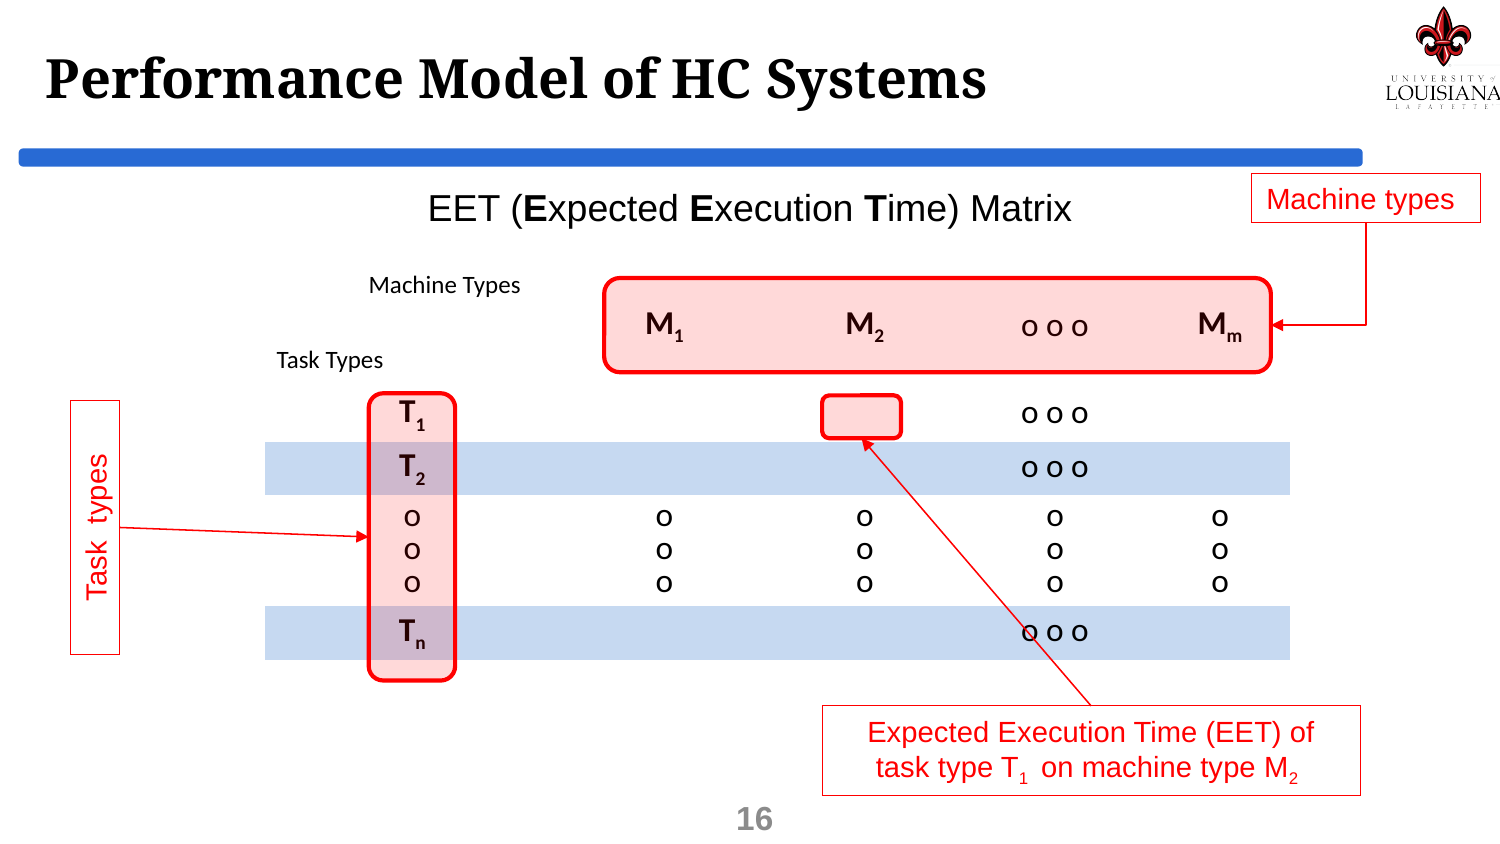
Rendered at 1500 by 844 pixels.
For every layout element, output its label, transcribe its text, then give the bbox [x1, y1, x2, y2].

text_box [861, 437, 1092, 707]
text_box [820, 393, 904, 441]
title Performance Model of HC Systems [30, 14, 1366, 140]
text_box Task types [70, 400, 120, 655]
text_box [602, 275, 1273, 375]
text_box [366, 391, 458, 683]
text_box Machine types [1251, 173, 1481, 223]
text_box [120, 527, 369, 538]
slide_number 16 [579, 794, 930, 840]
text_box EET (Expected Execution Time) Matrix [396, 176, 1104, 237]
text_box Expected Execution Time (EET) of task type T1 on machine type M2 [822, 705, 1361, 796]
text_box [1267, 226, 1370, 323]
picture [1385, 6, 1500, 109]
